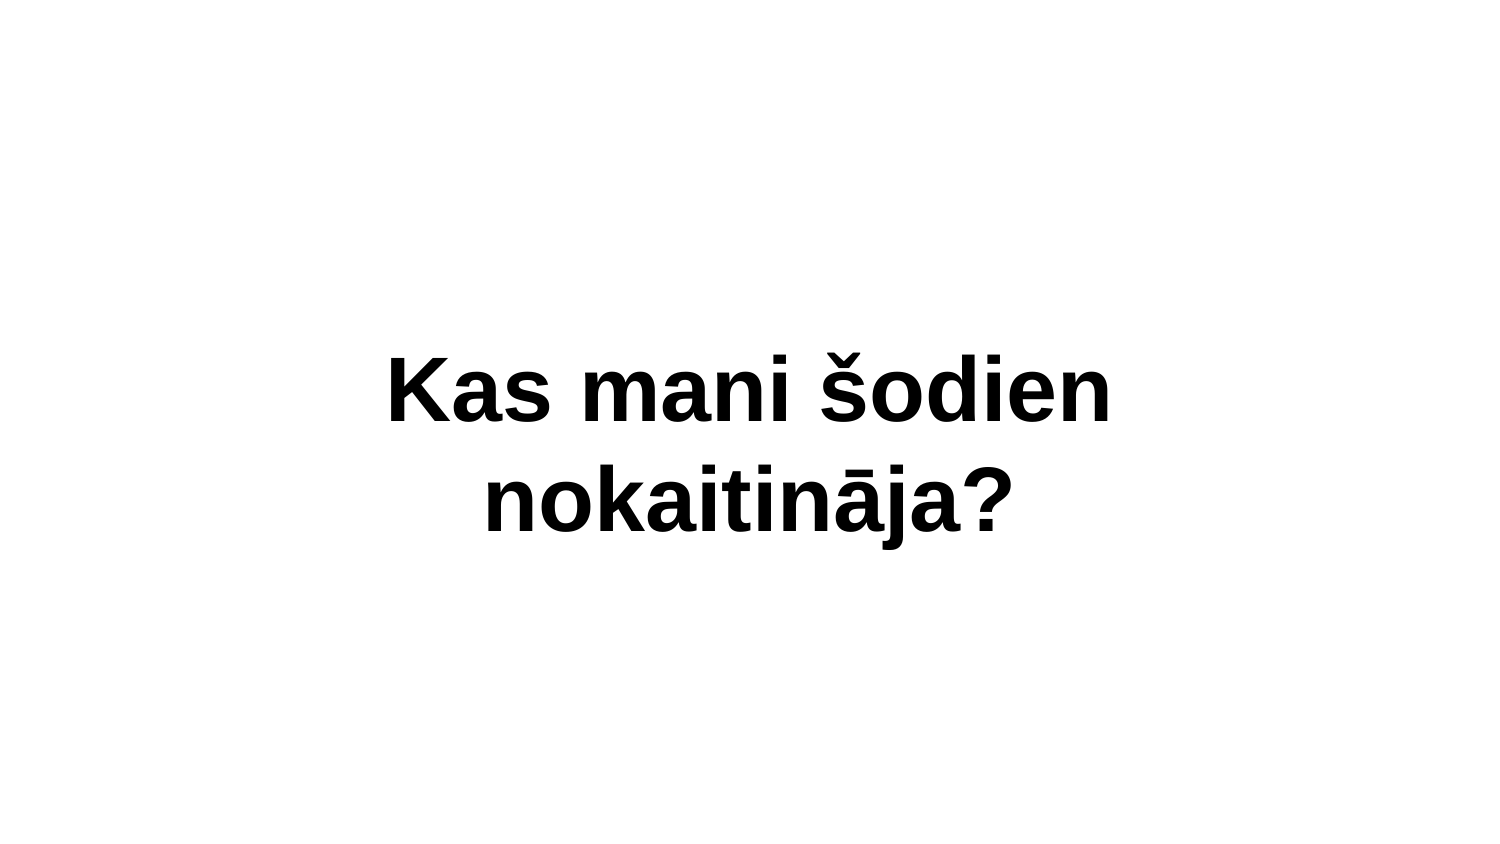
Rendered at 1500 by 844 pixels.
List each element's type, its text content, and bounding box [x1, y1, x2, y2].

title Kas mani šodien nokaitināja? [103, 322, 1397, 486]
